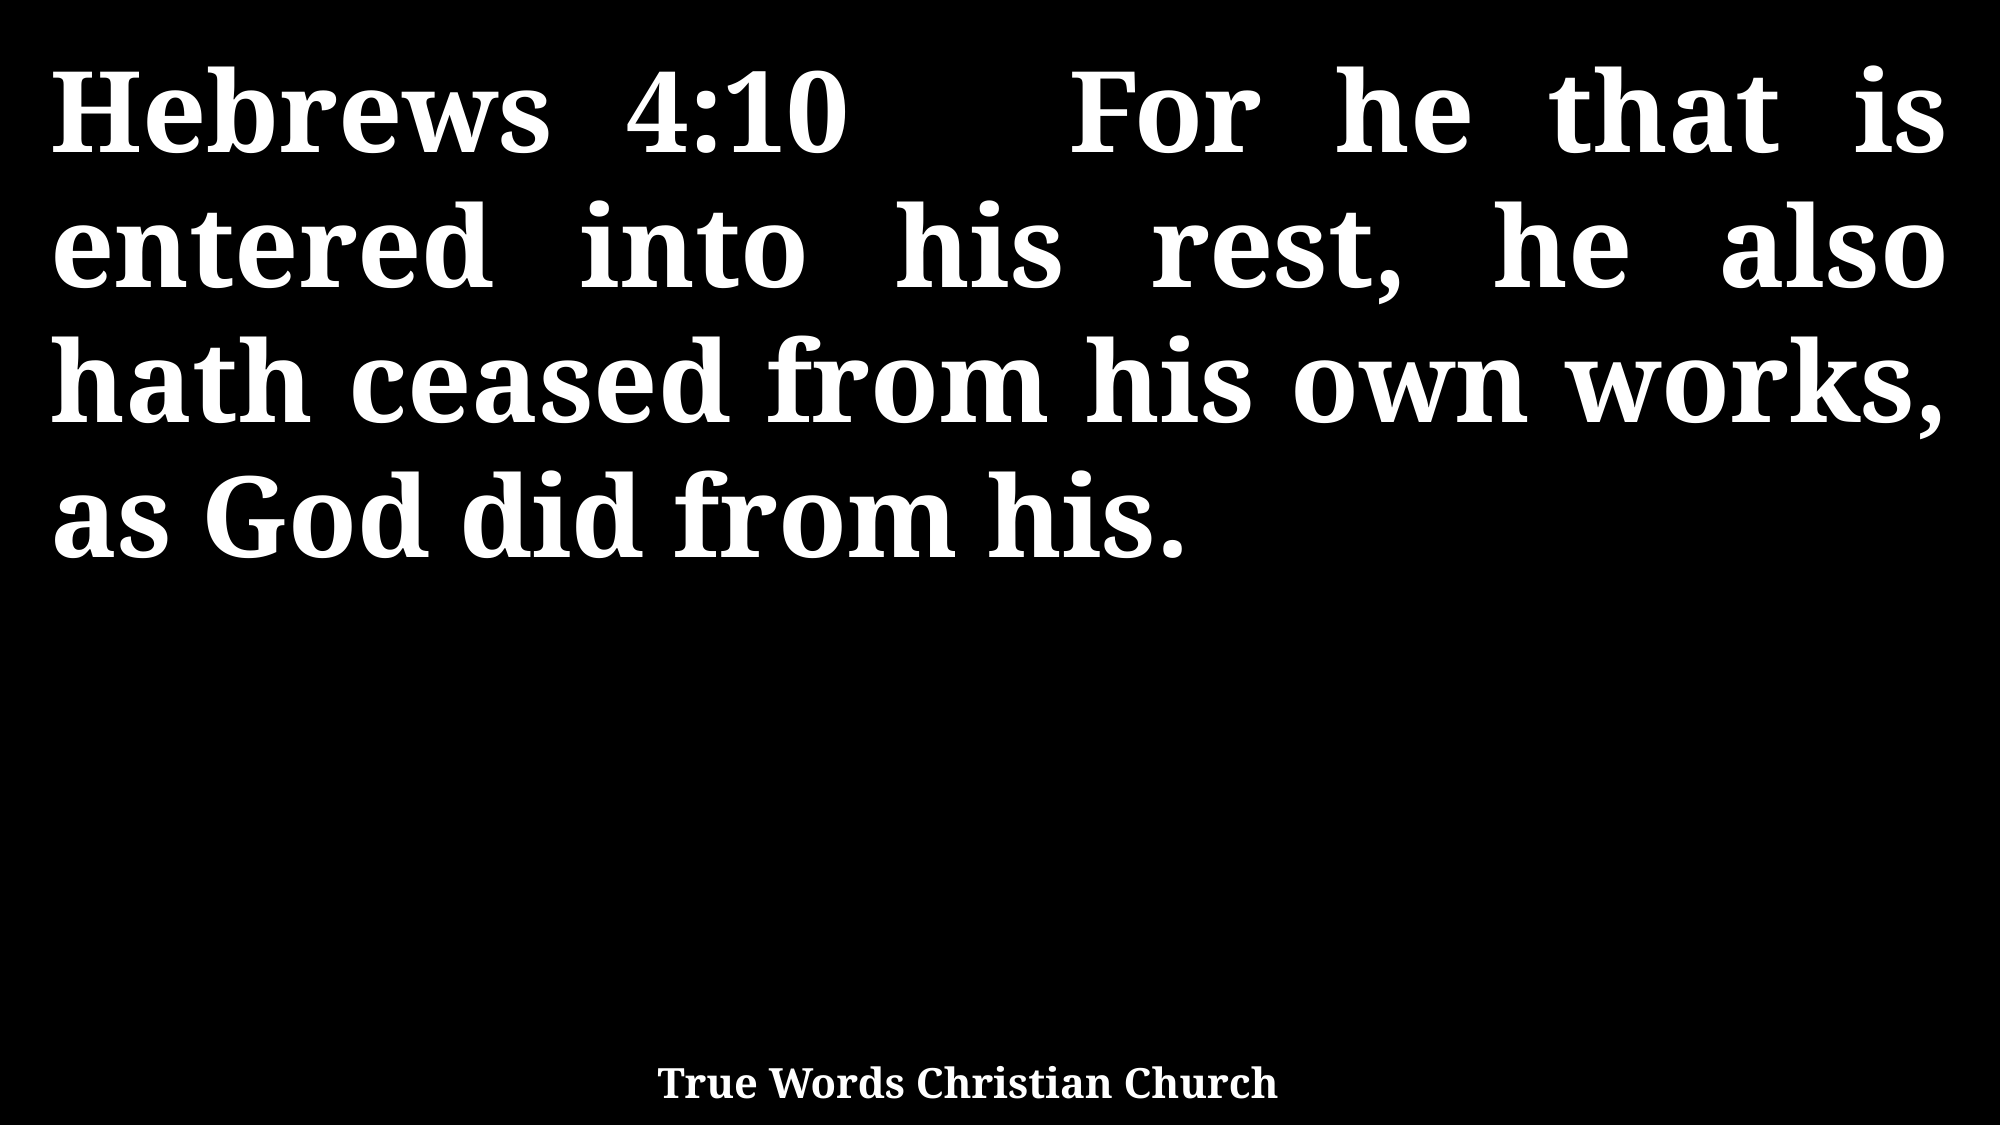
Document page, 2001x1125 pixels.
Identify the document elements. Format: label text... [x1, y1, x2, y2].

text_box Hebrews 4:10 For he that is entered into his rest, he also hath ceased from his own works, as God did from his. [35, 32, 1965, 587]
text_box True Words Christian Church [642, 1049, 1294, 1114]
